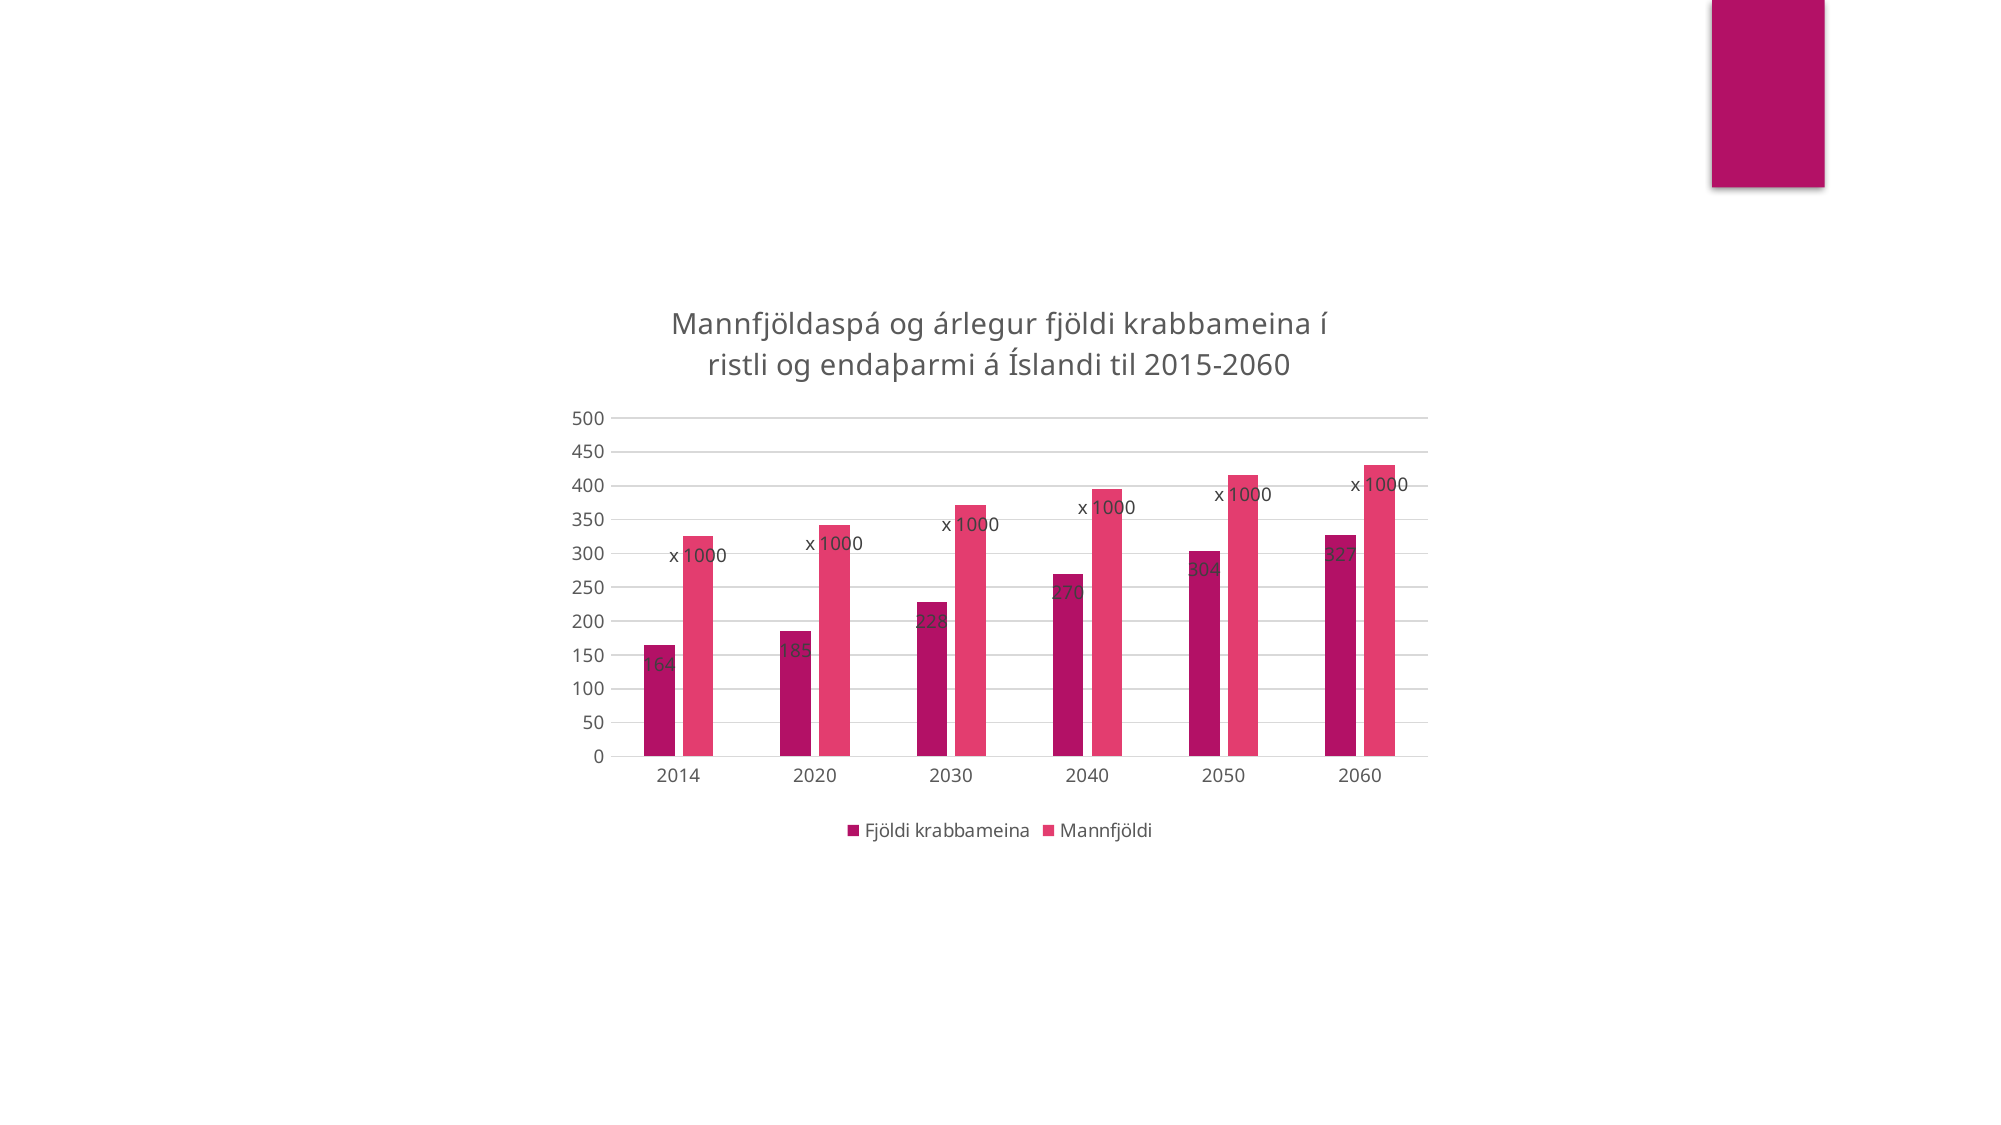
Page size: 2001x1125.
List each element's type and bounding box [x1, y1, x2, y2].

chart [553, 274, 1447, 851]
